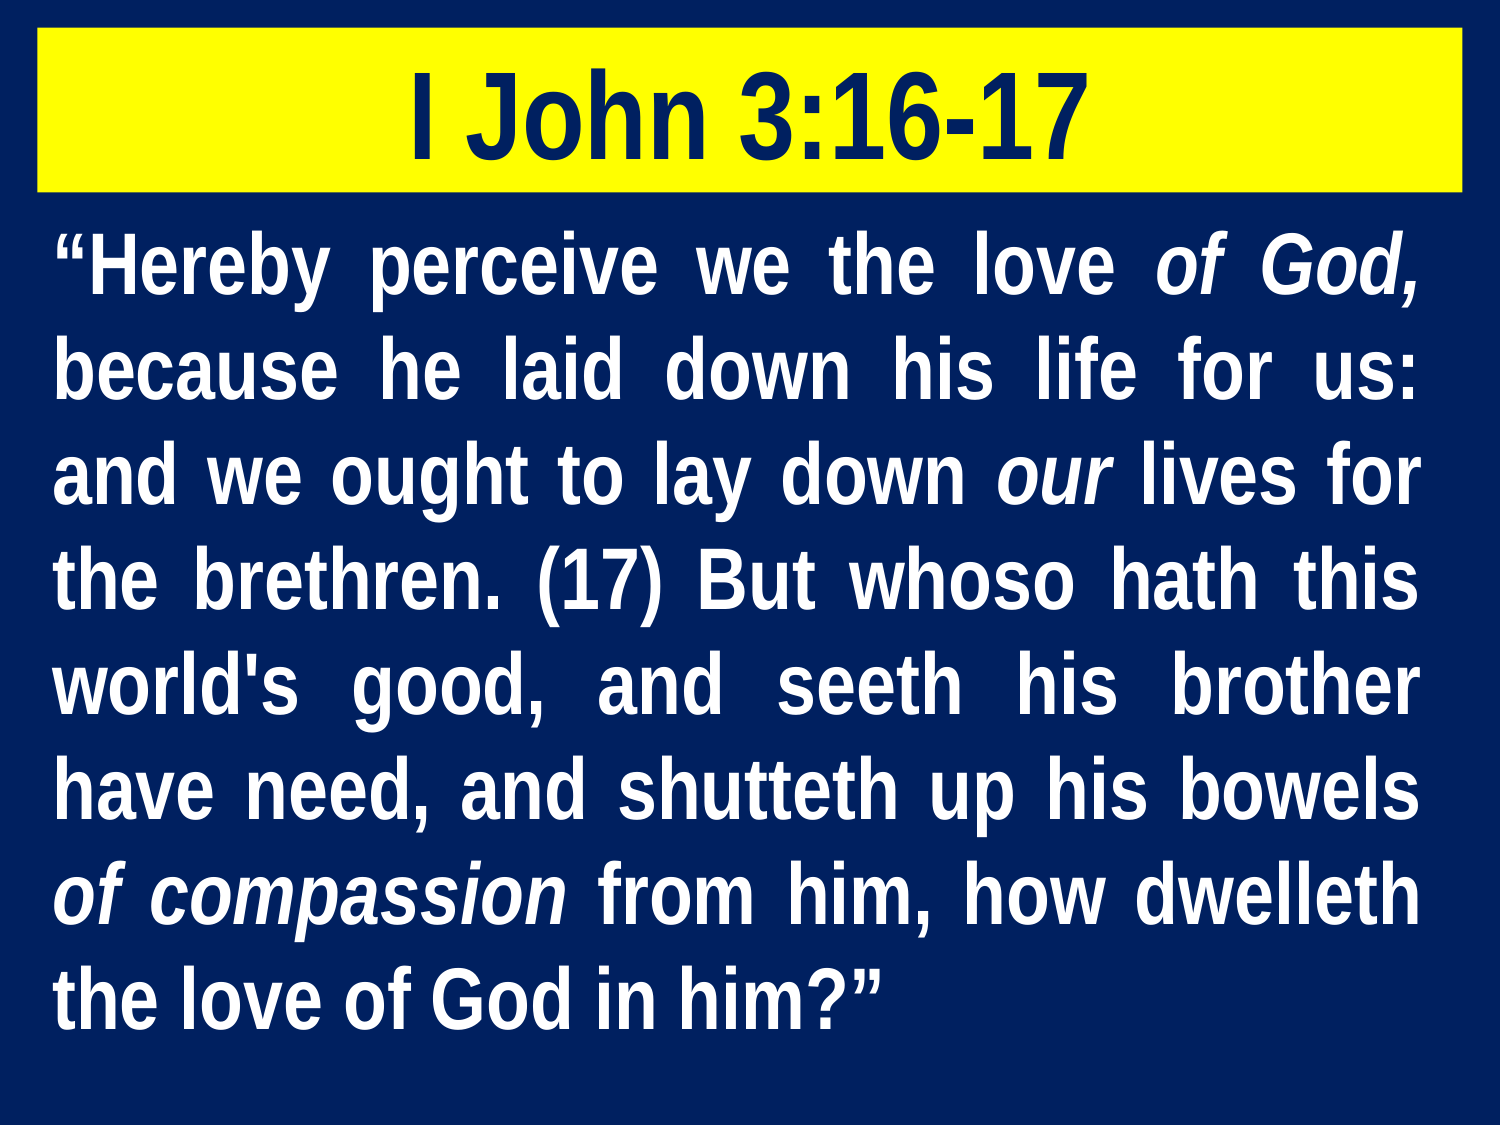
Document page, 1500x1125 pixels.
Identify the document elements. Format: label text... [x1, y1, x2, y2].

text_box “Hereby perceive we the love of God, because he laid down his life for us: and we ought to lay down our lives for the brethren. (17) But whoso hath this world's good, and seeth his brother have need, and shutteth up his bowels of compassion from him, how dwelleth the love of God in him?” [37, 200, 1438, 1125]
text_box I John 3:16-17 [37, 27, 1463, 193]
